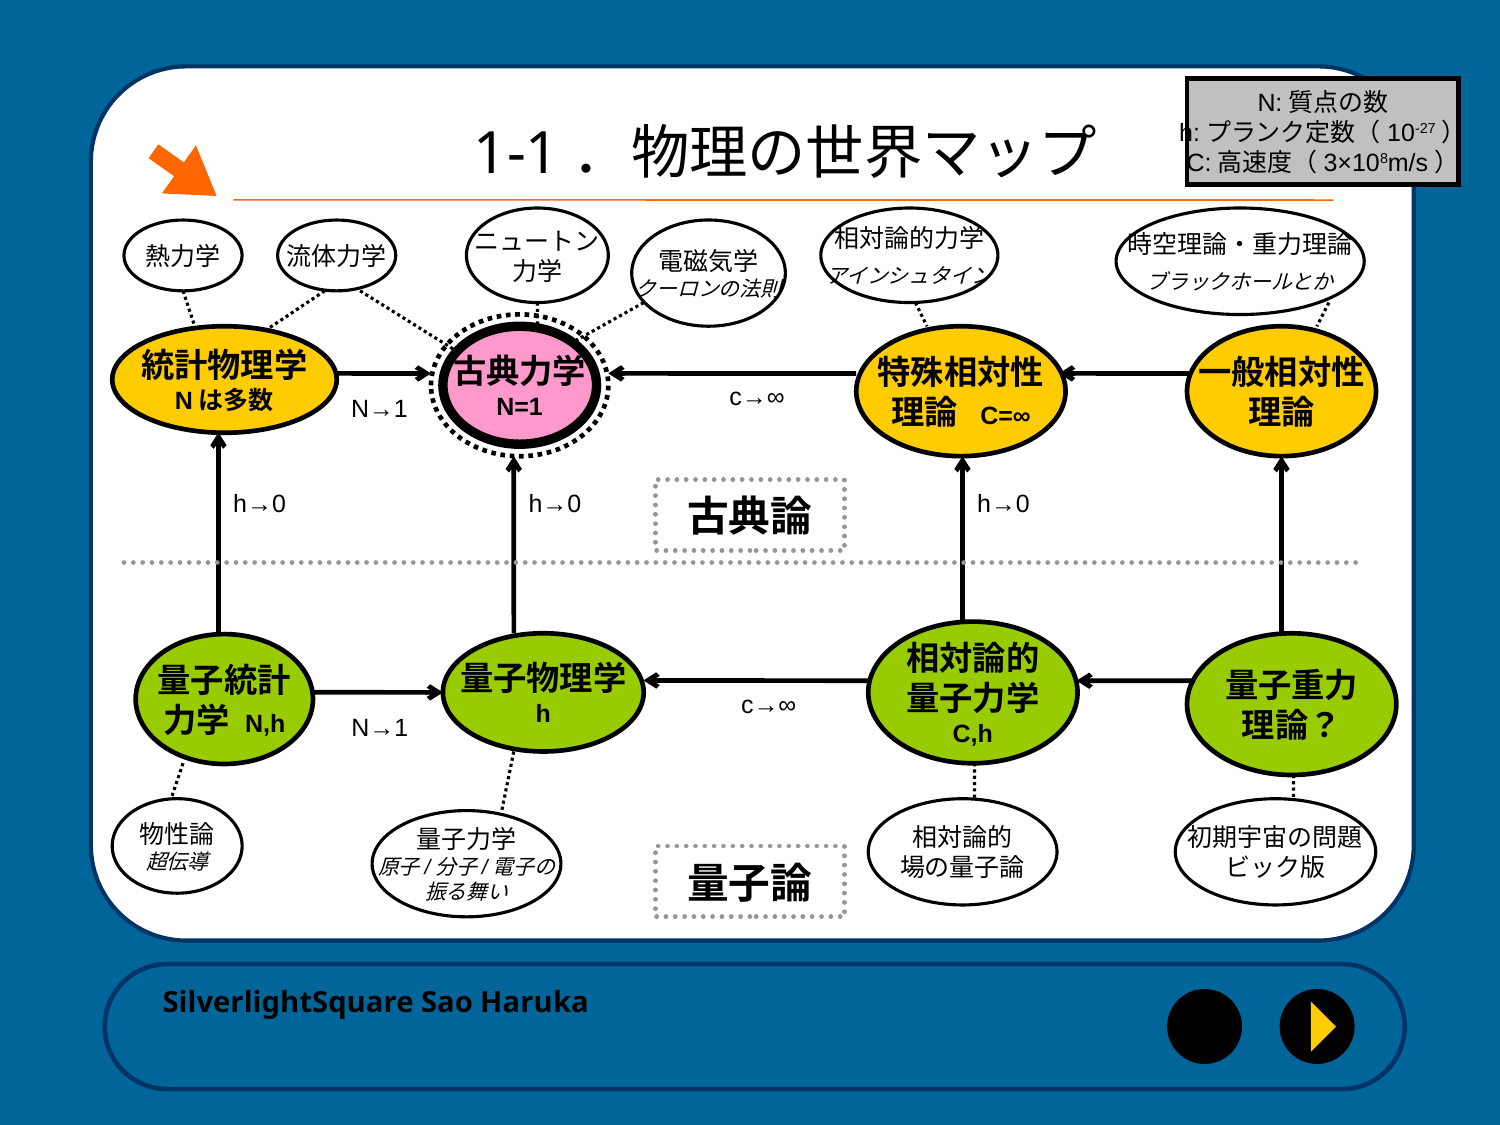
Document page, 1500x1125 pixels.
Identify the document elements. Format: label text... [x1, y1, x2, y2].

text_box [211, 432, 226, 479]
text_box [312, 685, 443, 700]
title 1-1．物理の世界マップ [218, 103, 1353, 197]
text_box 初期宇宙の問題 ビック版 [1175, 798, 1376, 905]
text_box [336, 366, 431, 381]
text_box N:質点の数 h:プランク定数（10-27） C:高速度（3×108m/s） [1186, 78, 1459, 185]
text_box 量子力学 原子/分子/電子の 振る舞い [372, 810, 561, 917]
text_box h→0 [513, 479, 608, 525]
text_box [608, 366, 714, 381]
text_box 量子重力 理論？ [1187, 633, 1397, 775]
footer SilverlightSquare Sao Haruka [147, 975, 999, 1071]
text_box 時空理論・重力理論 ブラックホールとか [1116, 207, 1365, 315]
text_box 電磁気学 クーロンの法則 [631, 219, 786, 327]
text_box [506, 457, 522, 479]
text_box 量子物理学 h [442, 633, 644, 752]
text_box 流体力学 [277, 220, 396, 291]
text_box 物性論 超伝導 [112, 798, 243, 894]
text_box 古典論 [655, 479, 845, 551]
text_box [955, 456, 970, 479]
text_box N→1 [336, 385, 431, 431]
text_box [430, 314, 609, 457]
text_box c→∞ [726, 680, 821, 726]
picture [1369, 77, 1460, 186]
text_box [1076, 673, 1195, 688]
text_box 統計物理学 Nは多数 [112, 326, 337, 433]
text_box 一般相対性 理論 [1187, 326, 1377, 457]
text_box h→0 [962, 479, 1057, 525]
text_box [1274, 456, 1289, 634]
text_box 相対論的 量子力学 C,h [868, 621, 1078, 764]
text_box 熱力学 [123, 220, 243, 291]
text_box 相対論的力学 アインシュタイン [820, 207, 998, 303]
text_box 特殊相対性 理論 C=∞ [856, 326, 1066, 457]
text_box h→0 [218, 479, 313, 525]
text_box c→∞ [714, 373, 809, 419]
text_box ニュートン 力学 [466, 207, 609, 303]
text_box 量子論 [655, 846, 845, 917]
text_box N→1 [336, 704, 431, 749]
text_box [643, 673, 726, 688]
text_box 相対論的 場の量子論 [868, 798, 1058, 905]
text_box [1059, 366, 1190, 381]
text_box 量子統計 力学 N,h [135, 634, 313, 764]
